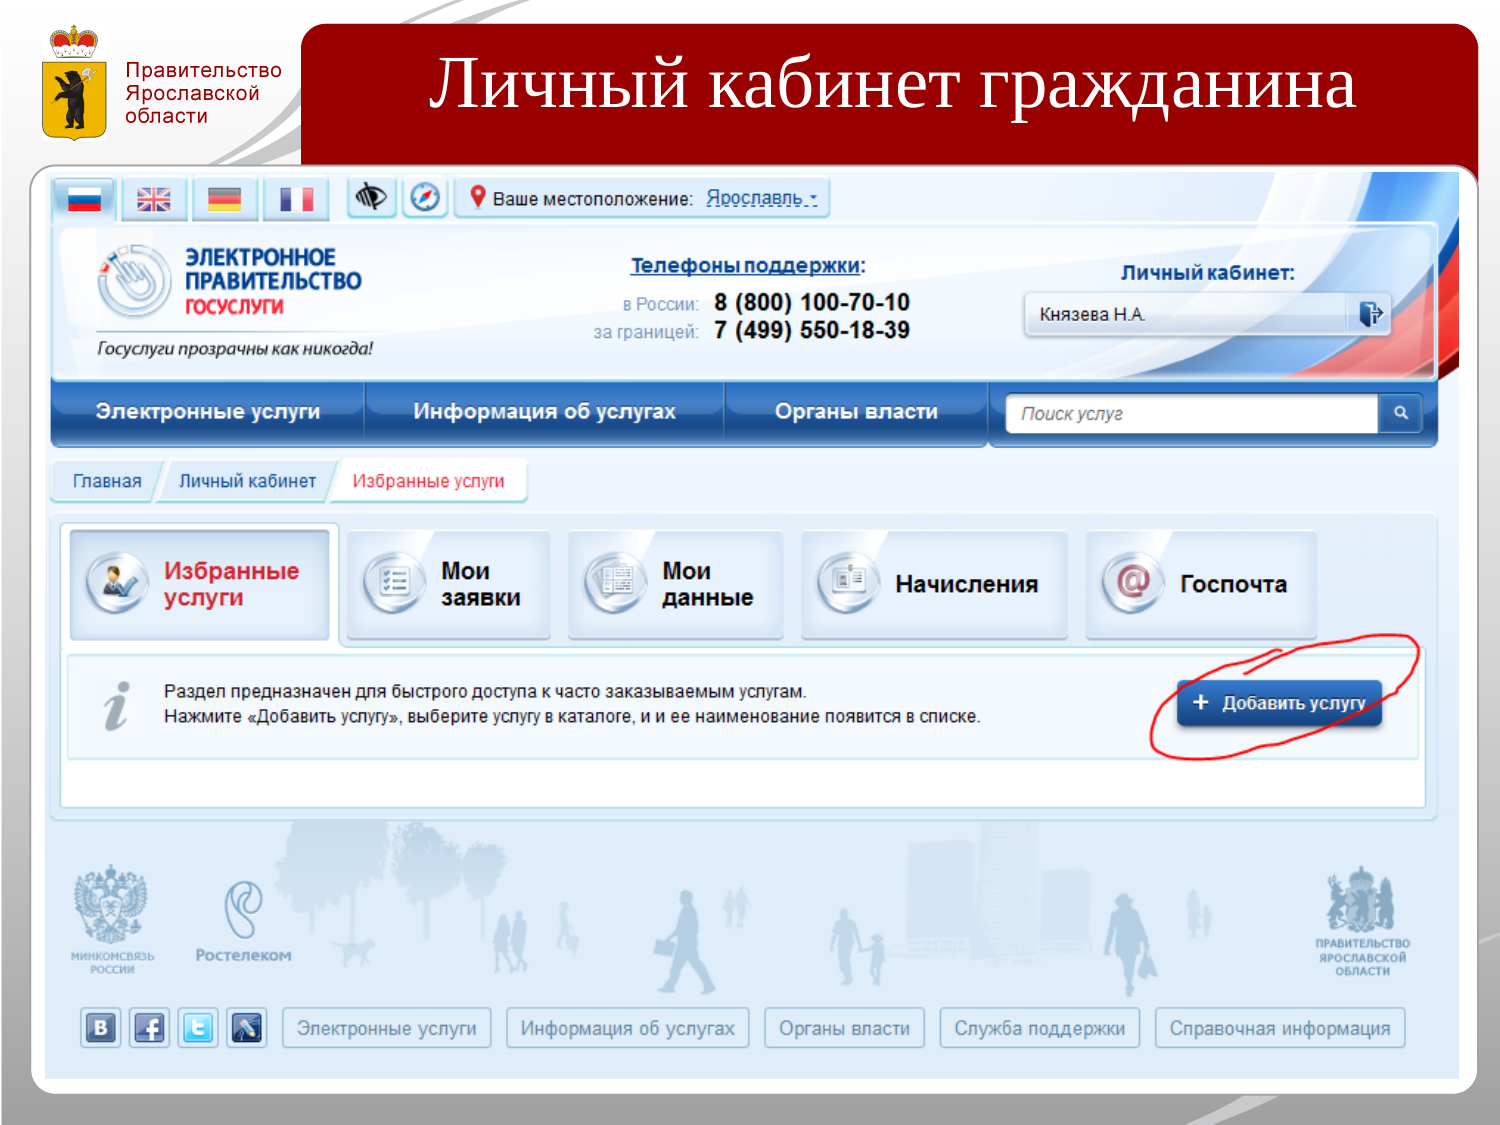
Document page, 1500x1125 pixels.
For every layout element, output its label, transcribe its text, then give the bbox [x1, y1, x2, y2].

picture [0, 0, 1500, 1125]
text_box Личный кабинет гражданина [348, 0, 1441, 130]
